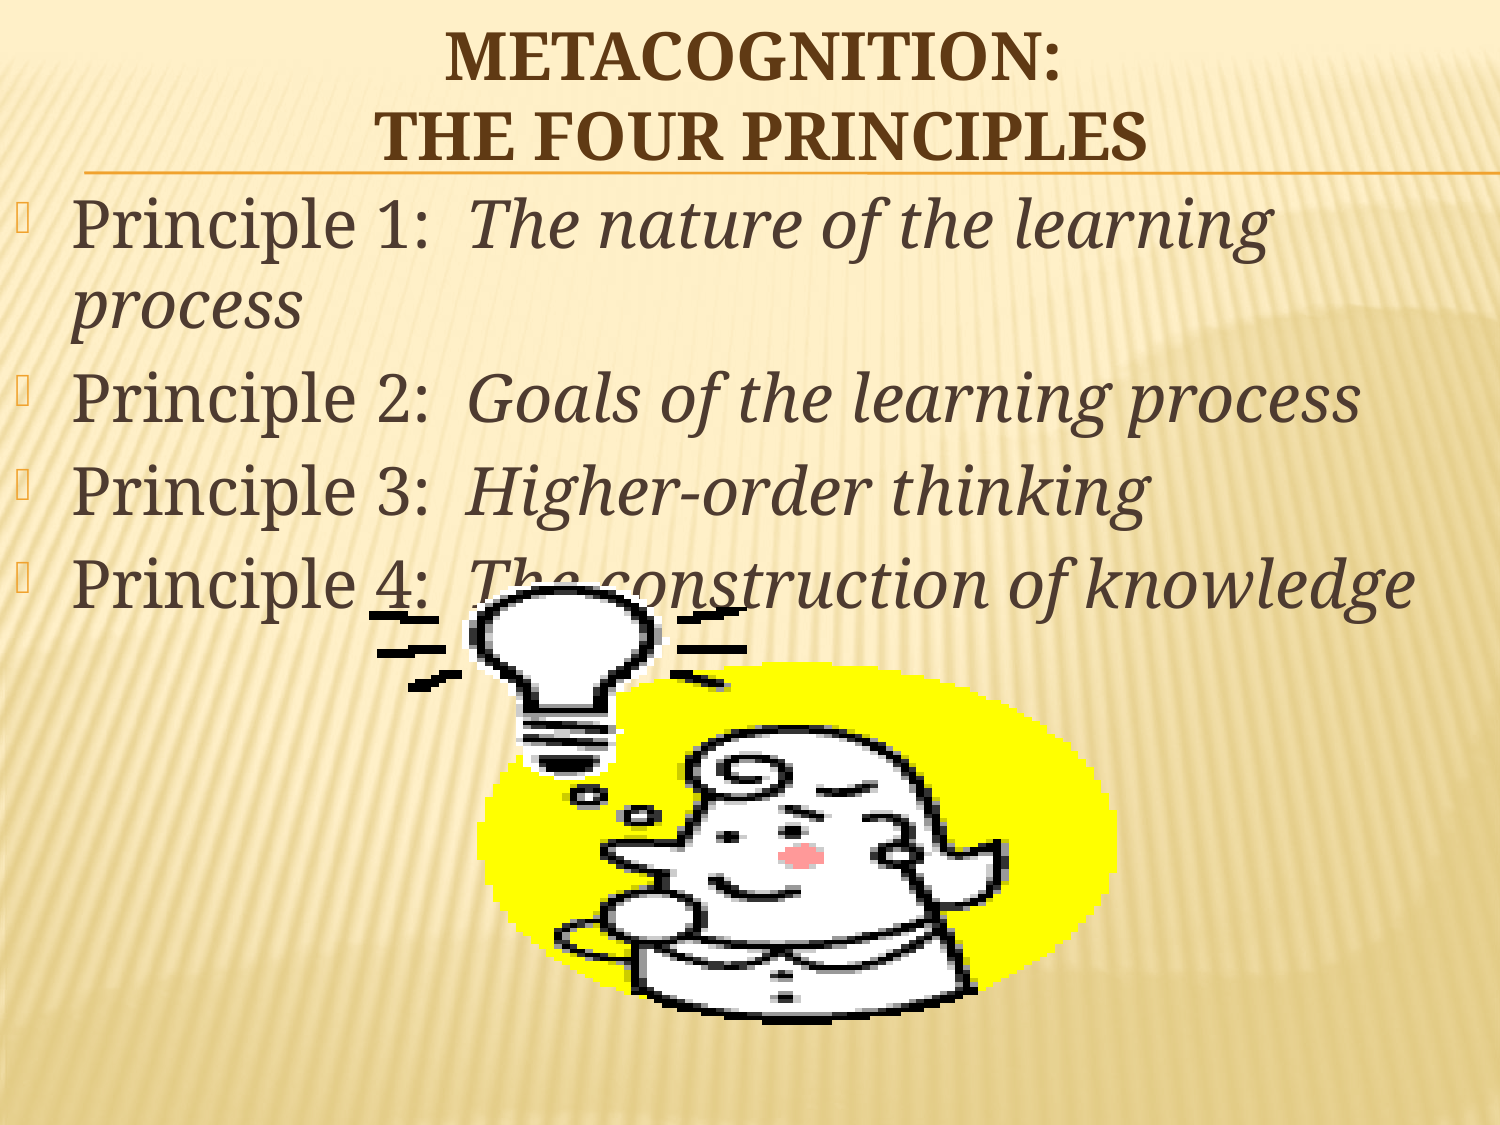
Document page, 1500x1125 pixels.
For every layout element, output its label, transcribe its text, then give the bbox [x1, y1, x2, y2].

list Principle 1: The nature of the learning process Principle 2: Goals of the learning process Principle 3: Higher-order thinking Principle 4: The construction of knowledge [0, 174, 1500, 1125]
title Metacognition: The Four Principles [50, 0, 1475, 174]
picture [362, 574, 1126, 1026]
